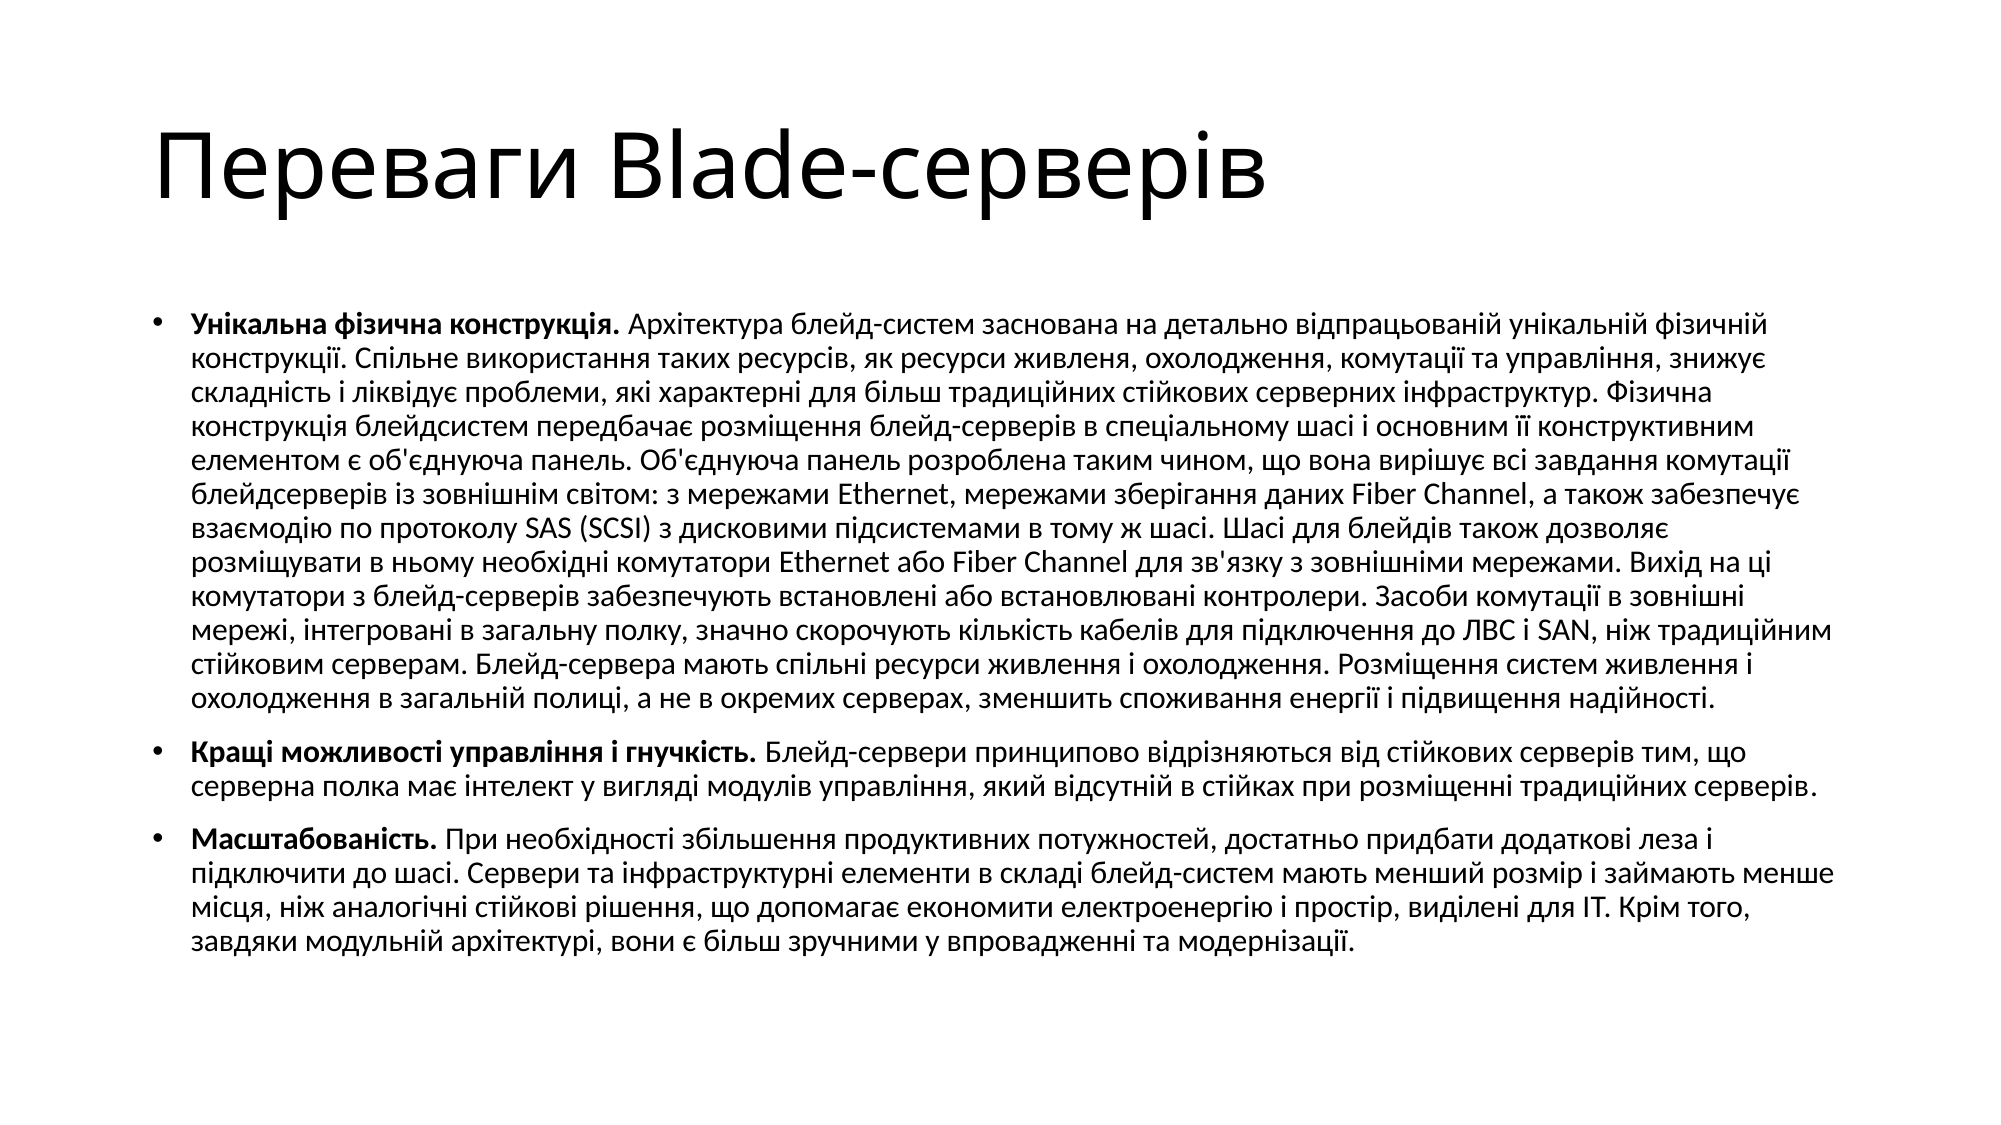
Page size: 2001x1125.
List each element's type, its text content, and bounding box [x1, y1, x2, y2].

title Переваги Blade-серверів [137, 59, 1863, 278]
list Унікальна фізична конструкція. Архітектура блейд-систем заснована на детально відпрацьованій унікальній фізичній конструкції. Спільне використання таких ресурсів, як ресурси живленя, охолодження, комутації та управління, знижує складність і ліквідує проблеми, які характерні для більш традиційних стійкових серверних інфраструктур. Фізична конструкція блейдсистем передбачає розміщення блейд-серверів в спеціальному шасі і основним її конструктивним елементом є об'єднуюча панель. Об'єднуюча панель розроблена таким чином, що вона вирішує всі завдання комутації блейдсерверів із зовнішнім світом: з мережами Ethernet, мережами зберігання даних Fiber Channel, а також забезпечує взаємодію по протоколу SAS (SCSI) з дисковими підсистемами в тому ж шасі. Шасі для блейдів також дозволяє розміщувати в ньому необхідні комутатори Ethernet або Fiber Channel для зв'язку з зовнішніми мережами. Вихід на ці комутатори з блейд-серверів забезпечують встановлені або встановлювані контролери. Засоби комутації в зовнішні мережі, інтегровані в загальну полку, значно скорочують кількість кабелів для підключення до ЛВС і SAN, ніж традиційним стійковим серверам. Блейд-сервера мають спільні ресурси живлення і охолодження. Розміщення систем живлення і охолодження в загальній полиці, а не в окремих серверах, зменшить споживання енергії і підвищення надійності. Кращі можливості управління і гнучкість. Блейд-сервери принципово відрізняються від стійкових серверів тим, що серверна полка має інтелект у вигляді модулів управління, який відсутній в стійках при розміщенні традиційних серверів. Масштабованість. При необхідності збільшення продуктивних потужностей, достатньо придбати додаткові леза і підключити до шасі. Сервери та інфраструктурні елементи в складі блейд-систем мають менший розмір і займають менше місця, ніж аналогічні стійкові рішення, що допомагає економити електроенергію і простір, виділені для ІТ. Крім того, завдяки модульній архітектурі, вони є більш зручними у впровадженні та модернізації. [137, 299, 1863, 981]
